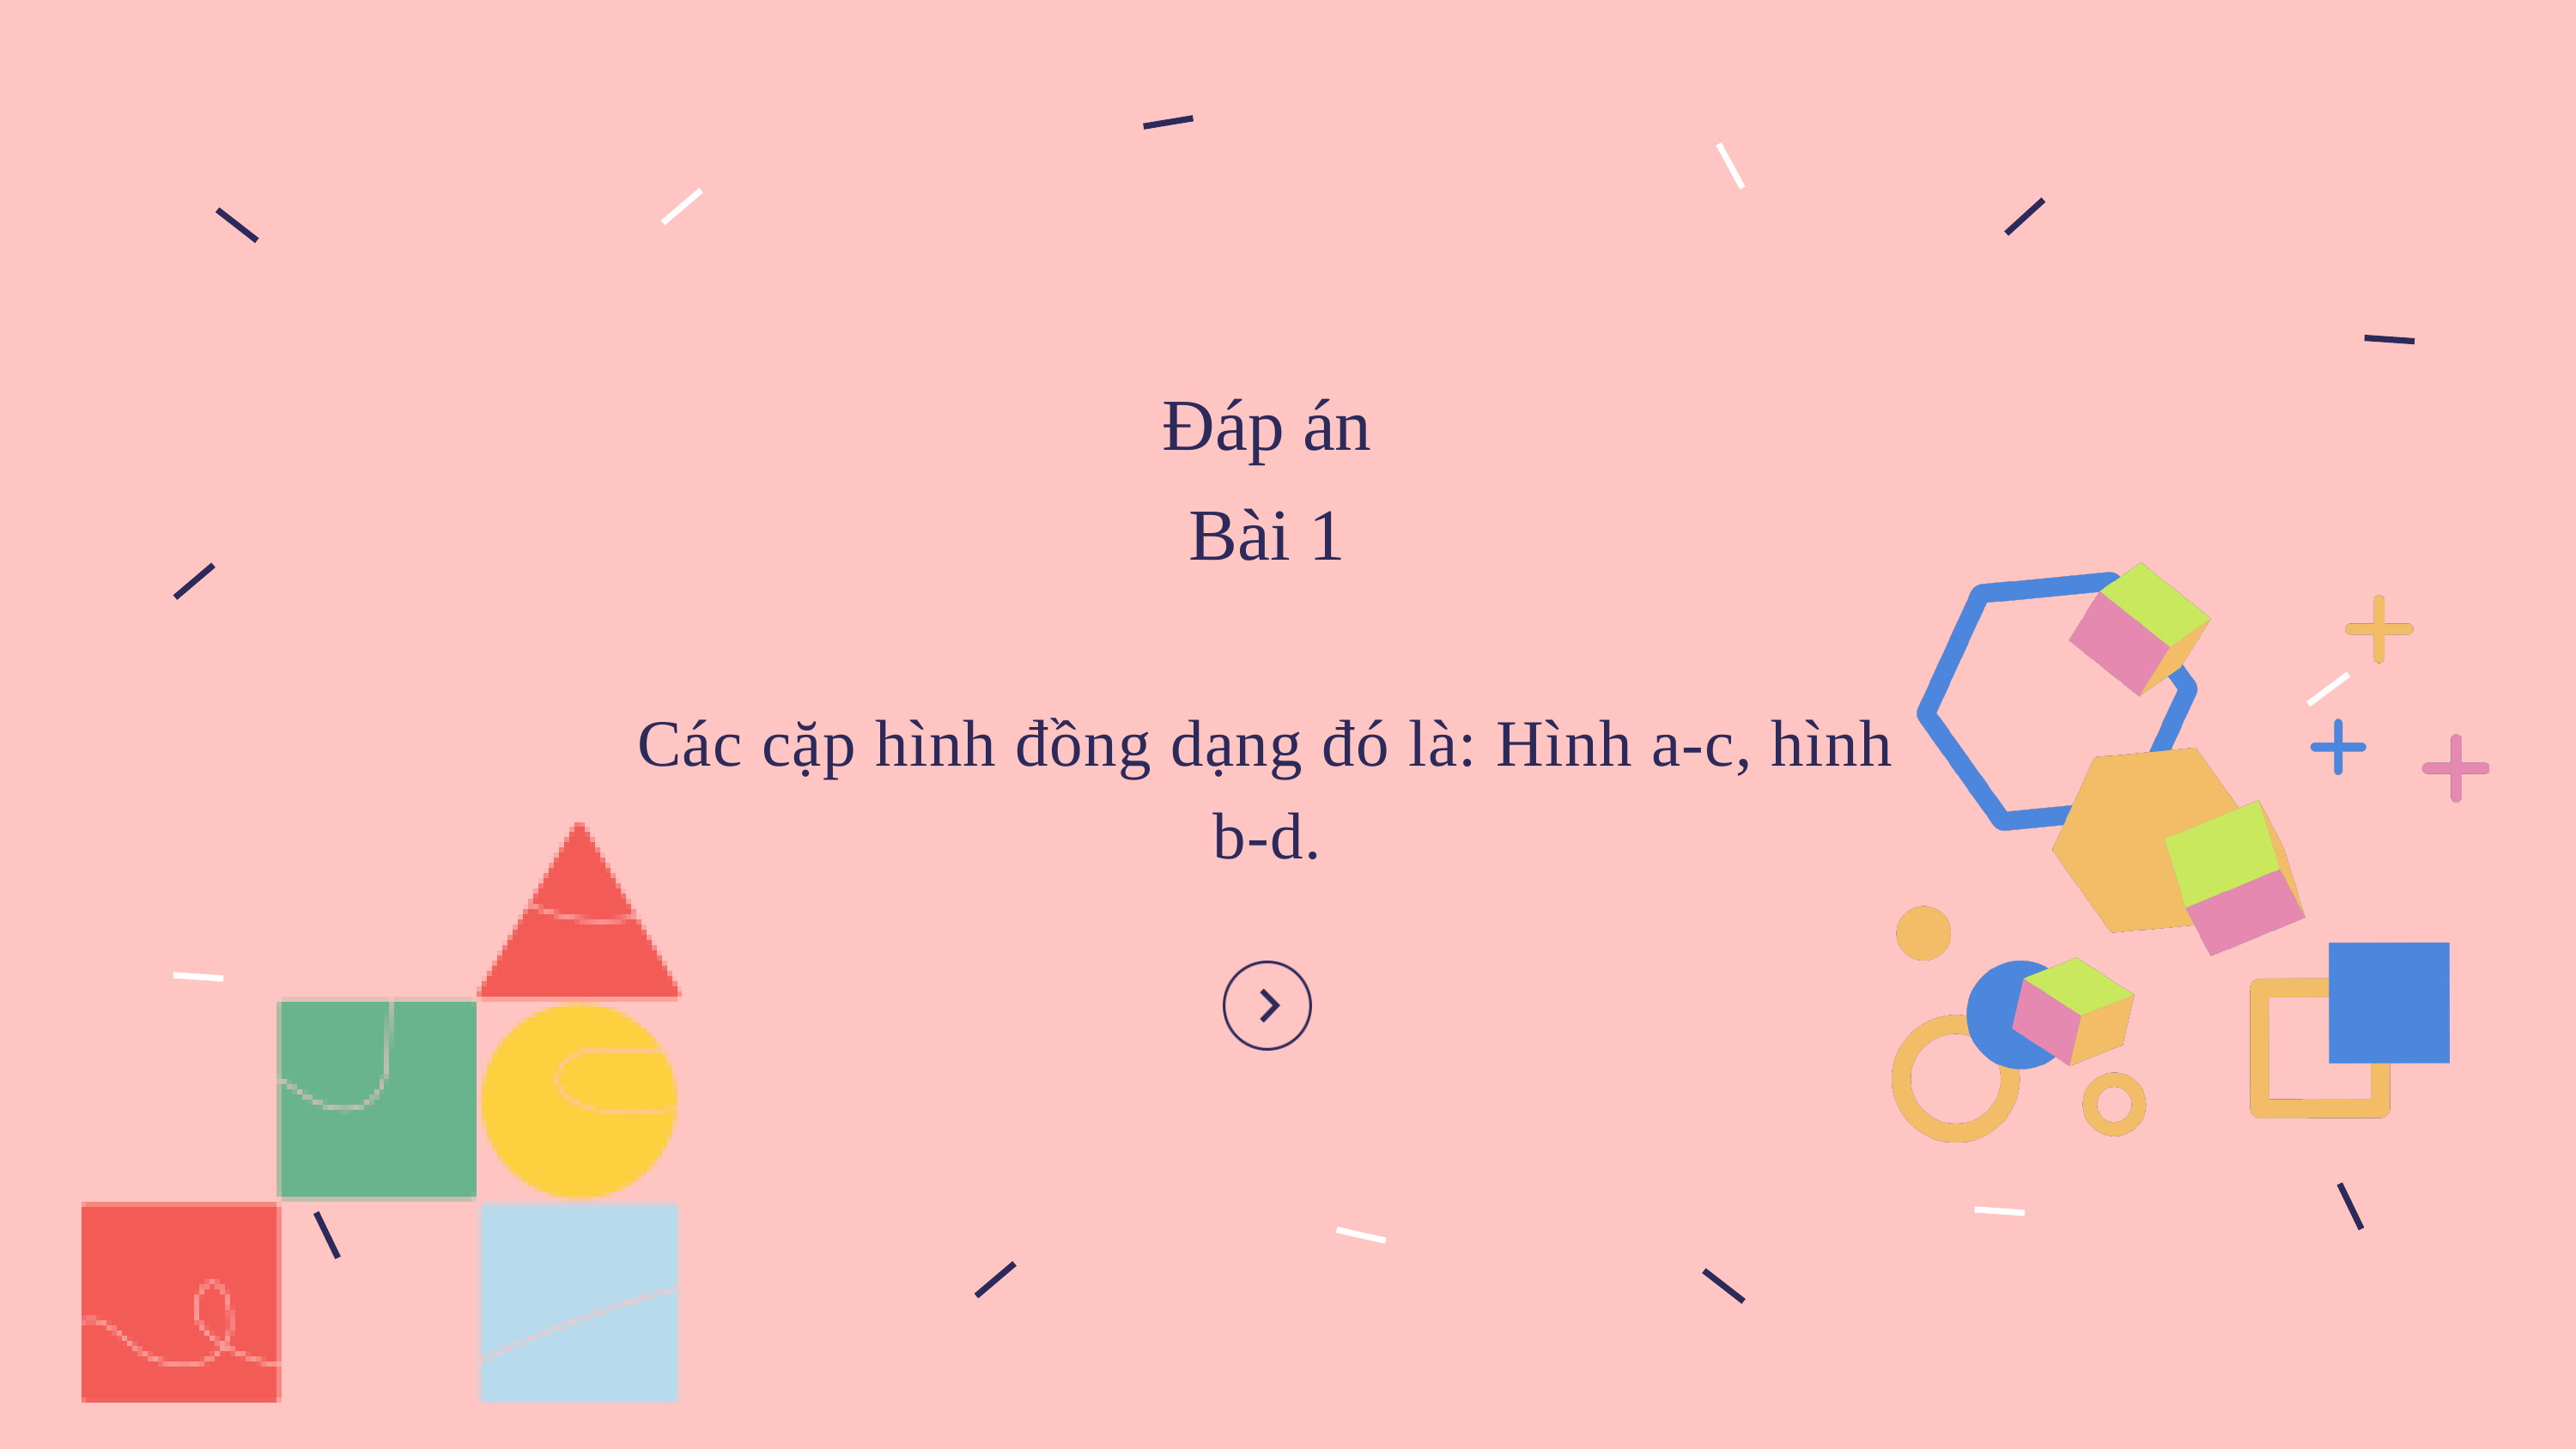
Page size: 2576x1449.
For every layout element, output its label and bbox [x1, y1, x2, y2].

text_box [509, 327, 2026, 1051]
text_box [1974, 1206, 2026, 1216]
text_box [974, 1261, 1017, 1299]
text_box [1143, 115, 1194, 130]
text_box [1335, 1227, 1387, 1244]
text_box [82, 822, 683, 1403]
text_box [1702, 1268, 1746, 1304]
text_box [173, 562, 216, 600]
text_box [2364, 334, 2415, 345]
text_box [2336, 1182, 2365, 1231]
text_box [215, 207, 259, 244]
text_box [660, 187, 703, 226]
text_box [1892, 562, 2490, 1143]
text_box [1716, 142, 1746, 190]
text_box [2004, 197, 2046, 236]
